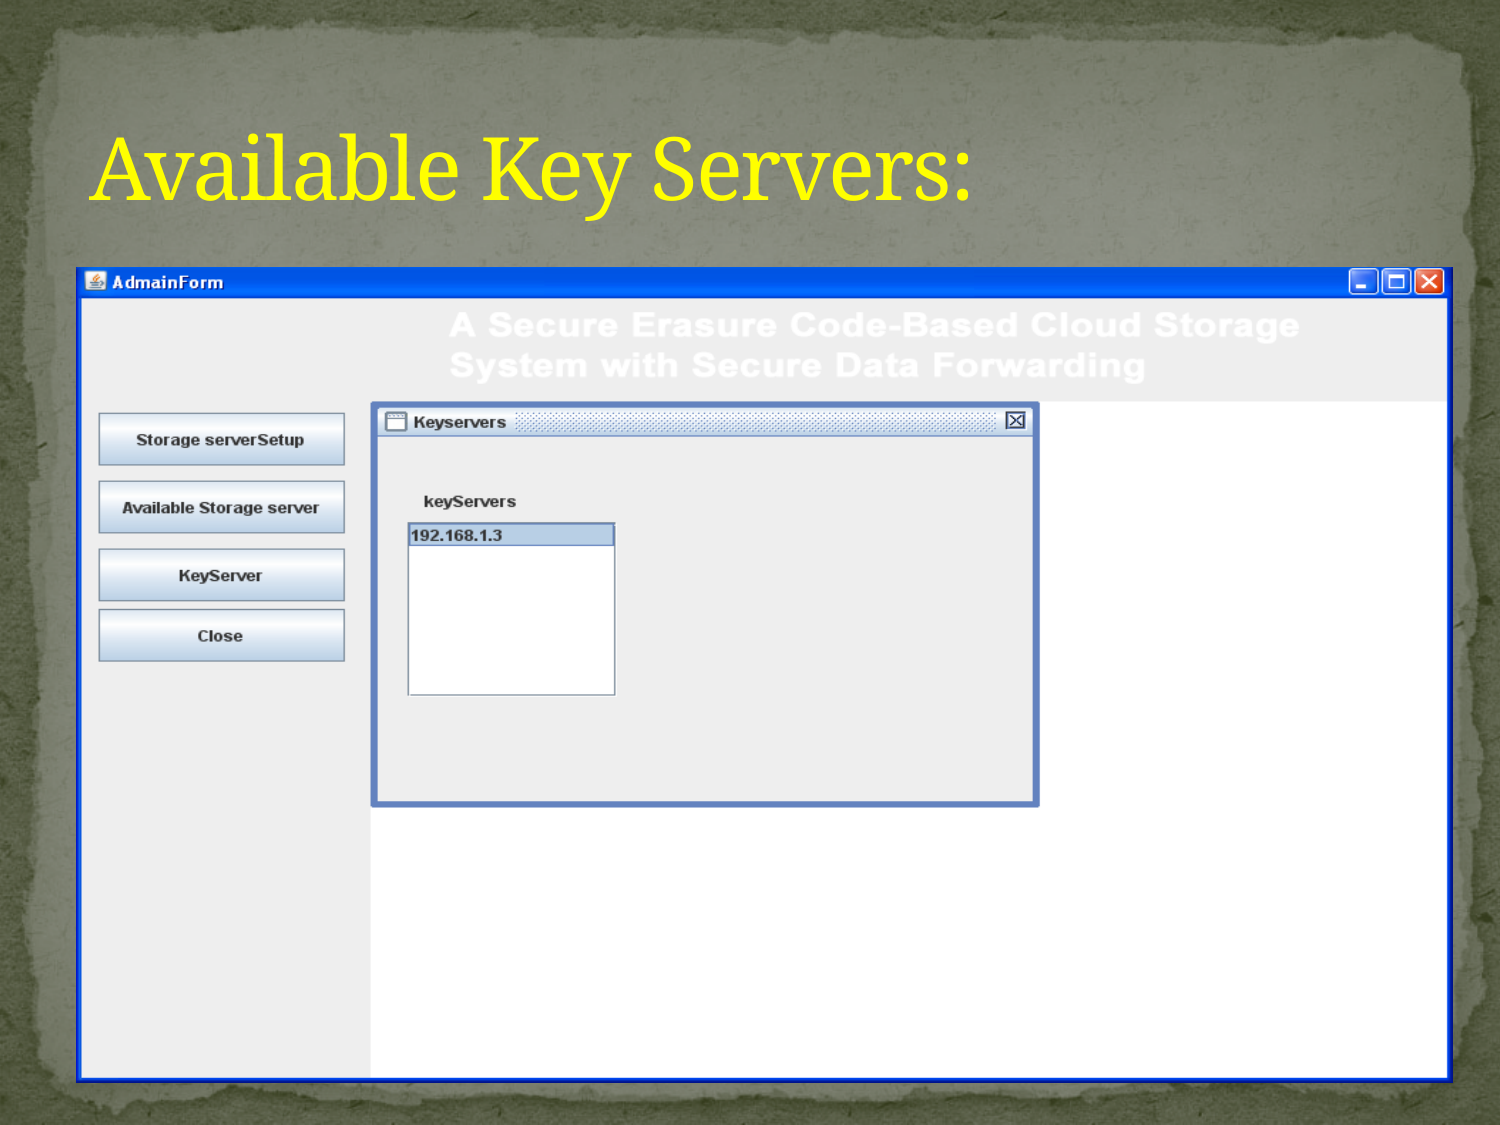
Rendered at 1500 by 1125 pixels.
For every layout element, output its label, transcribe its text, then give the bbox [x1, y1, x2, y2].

title Available Key Servers: [74, 24, 1425, 225]
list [79, 269, 1451, 1081]
